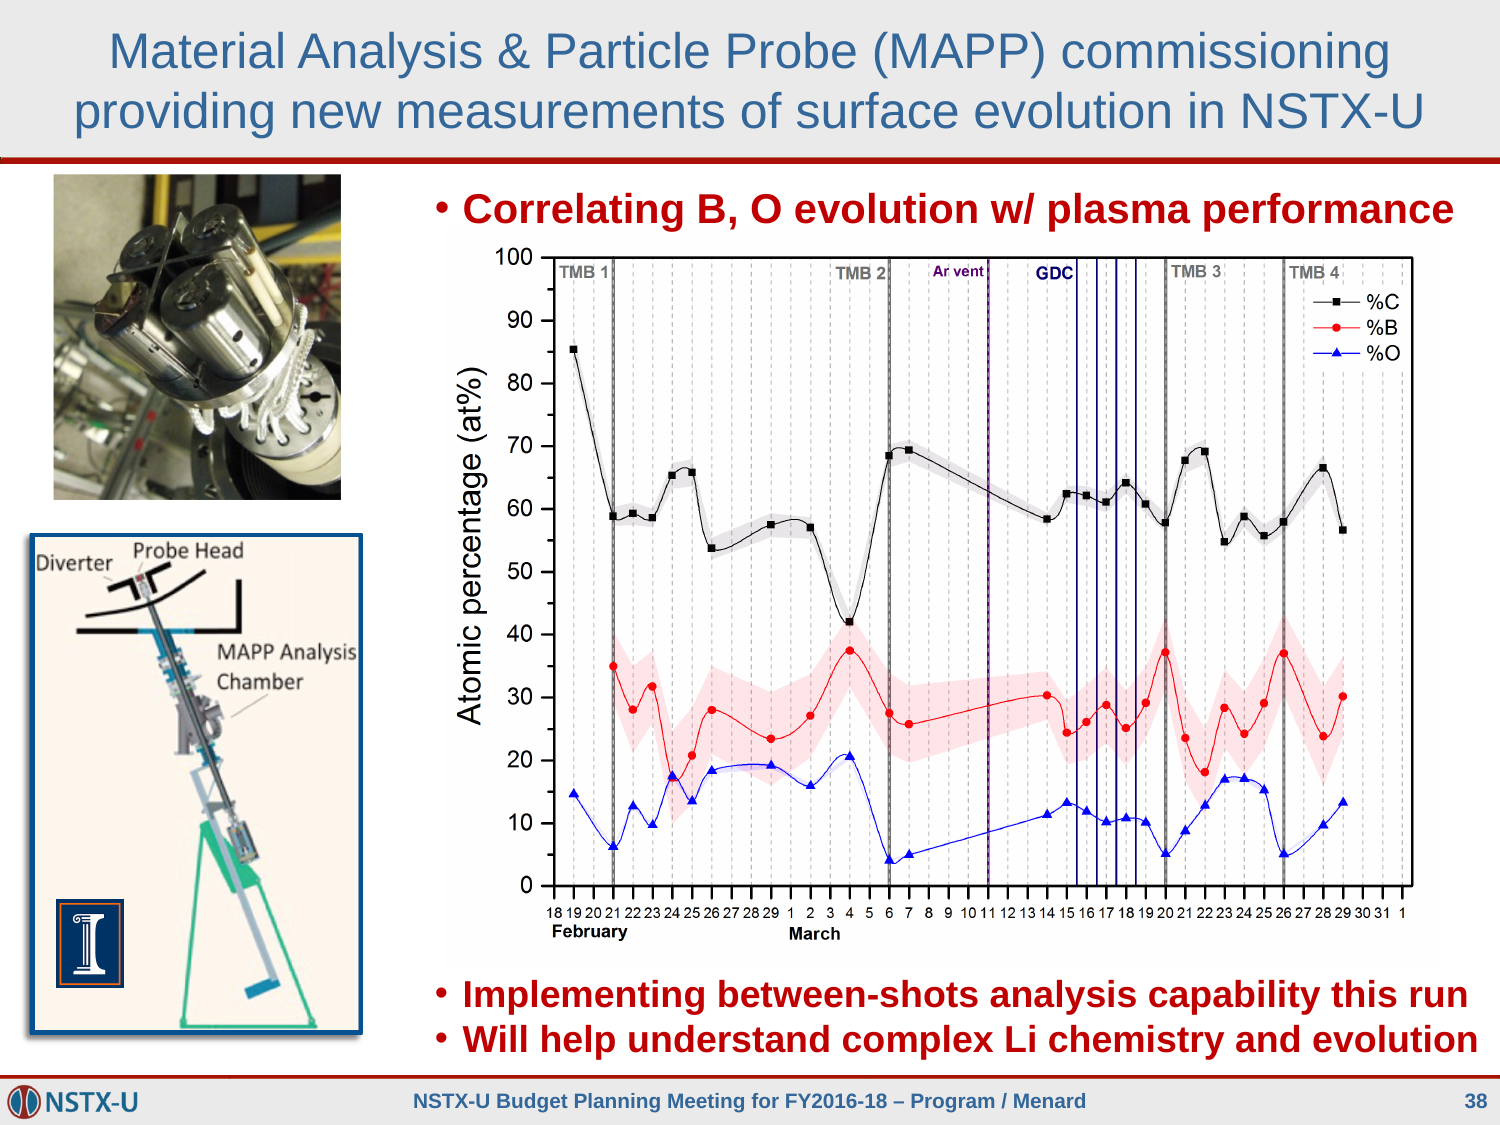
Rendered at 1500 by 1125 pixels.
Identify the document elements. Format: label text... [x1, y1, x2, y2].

text_box Implementing between-shots analysis capability this run Will help understand complex Li chemistry and evolution [420, 962, 1496, 1068]
picture [34, 175, 360, 500]
text_box Correlating B, O evolution w/ plasma performance [420, 174, 1470, 240]
picture [445, 224, 1438, 969]
picture [15, 513, 379, 1051]
picture [0, 1075, 1500, 1125]
picture [0, 158, 1500, 164]
title Material Analysis & Particle Probe (MAPP) commissioning providing new measurements of surface evolution in NSTX-U [0, 0, 1500, 158]
